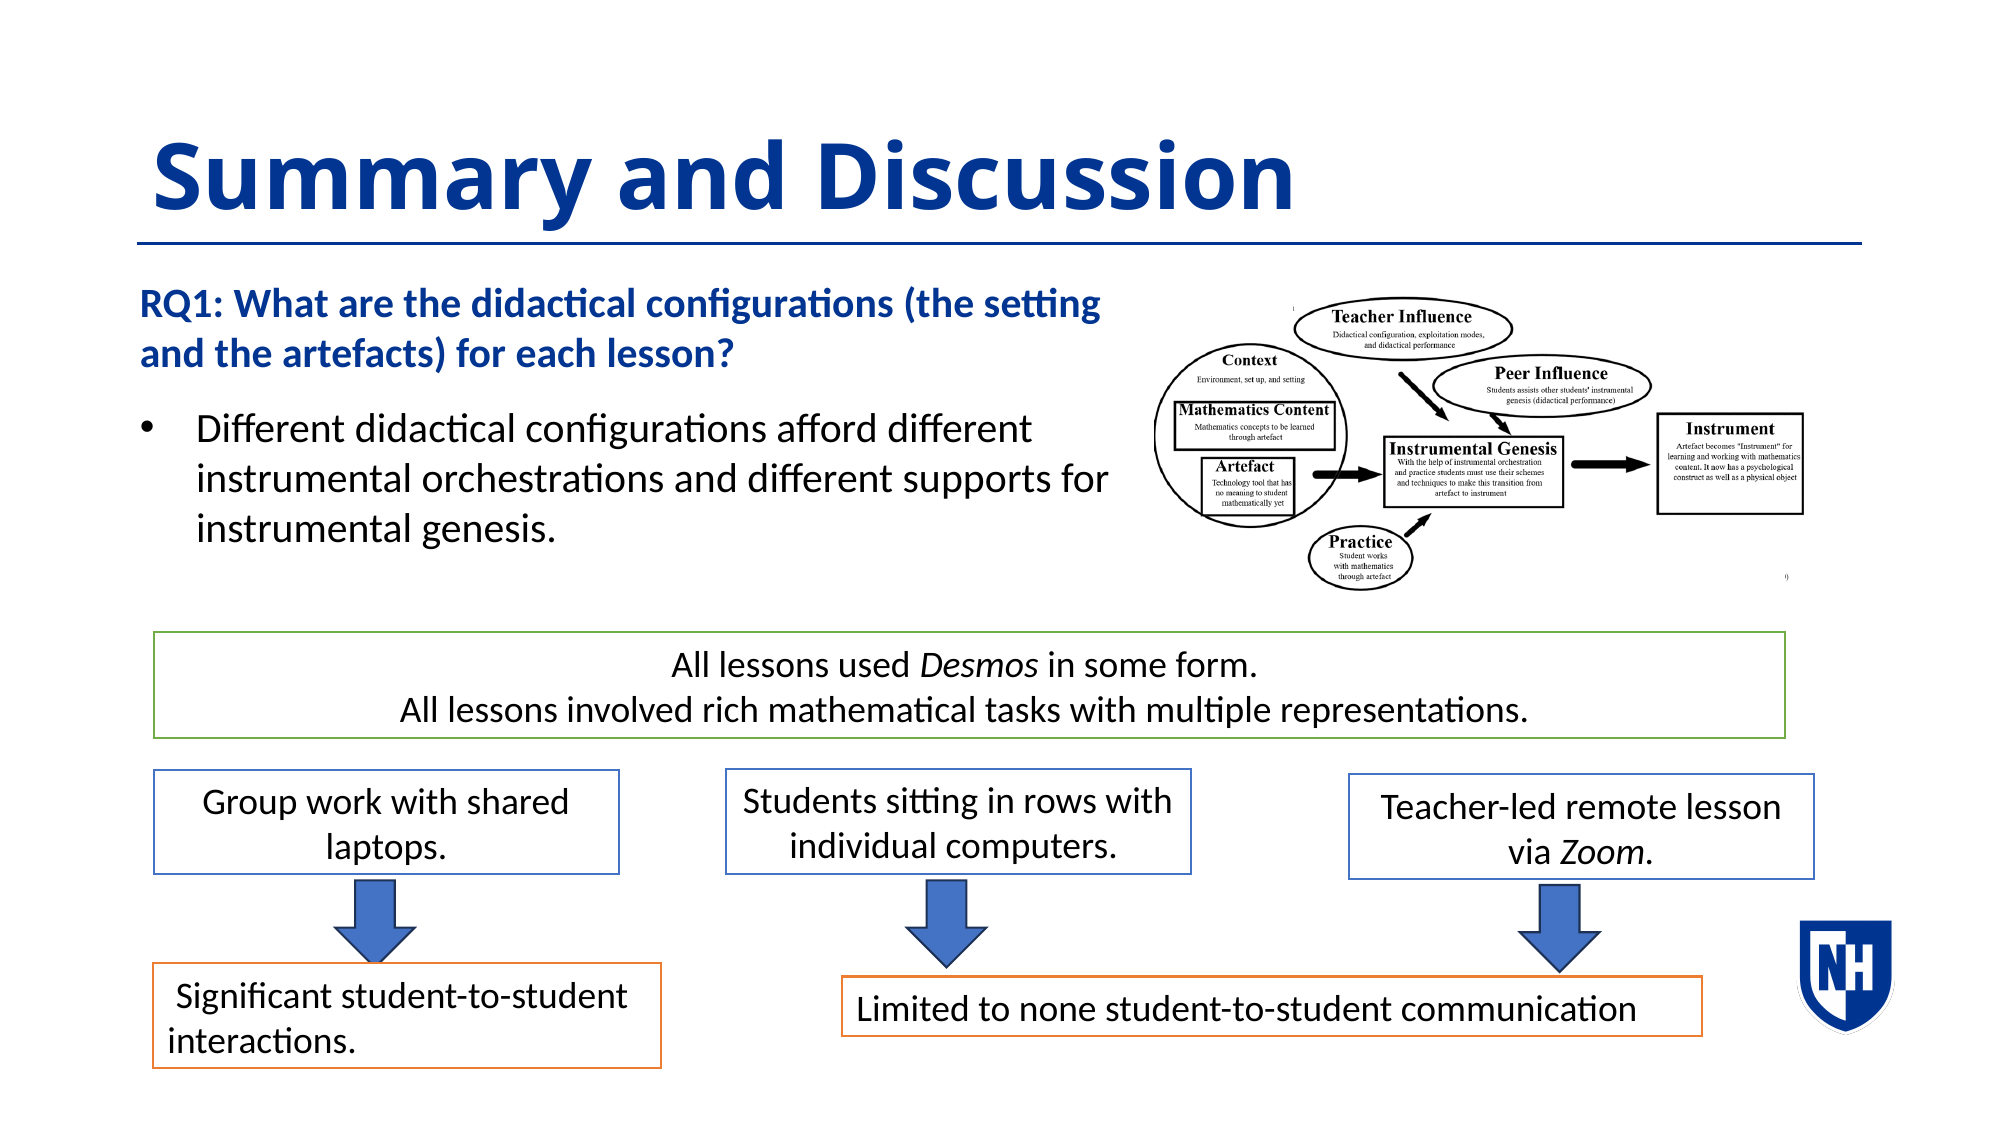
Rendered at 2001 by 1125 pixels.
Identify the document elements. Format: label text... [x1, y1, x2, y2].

text_box Teacher-led remote lesson via Zoom. [1348, 773, 1815, 880]
text_box All lessons used Desmos in some form. All lessons involved rich mathematical tasks with multiple representations. [153, 631, 1786, 739]
text_box Group work with shared laptops. [153, 769, 620, 875]
text_box [904, 879, 989, 969]
title Summary and Discussion [137, 108, 1863, 237]
text_box Students sitting in rows with individual computers. [725, 768, 1192, 875]
picture [1796, 917, 1895, 1047]
text_box Limited to none student-to-student communication [841, 975, 1703, 1037]
text_box Significant student-to-student interactions. [152, 962, 662, 1069]
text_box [1116, 261, 1806, 617]
text_box [332, 879, 418, 962]
text_box RQ1: What are the didactical configurations (the setting and the artefacts) for each lesson? Different didactical configurations afford different instrumental orchestrations and different supports for instrumental genesis. [124, 268, 1116, 559]
text_box [1517, 883, 1602, 974]
